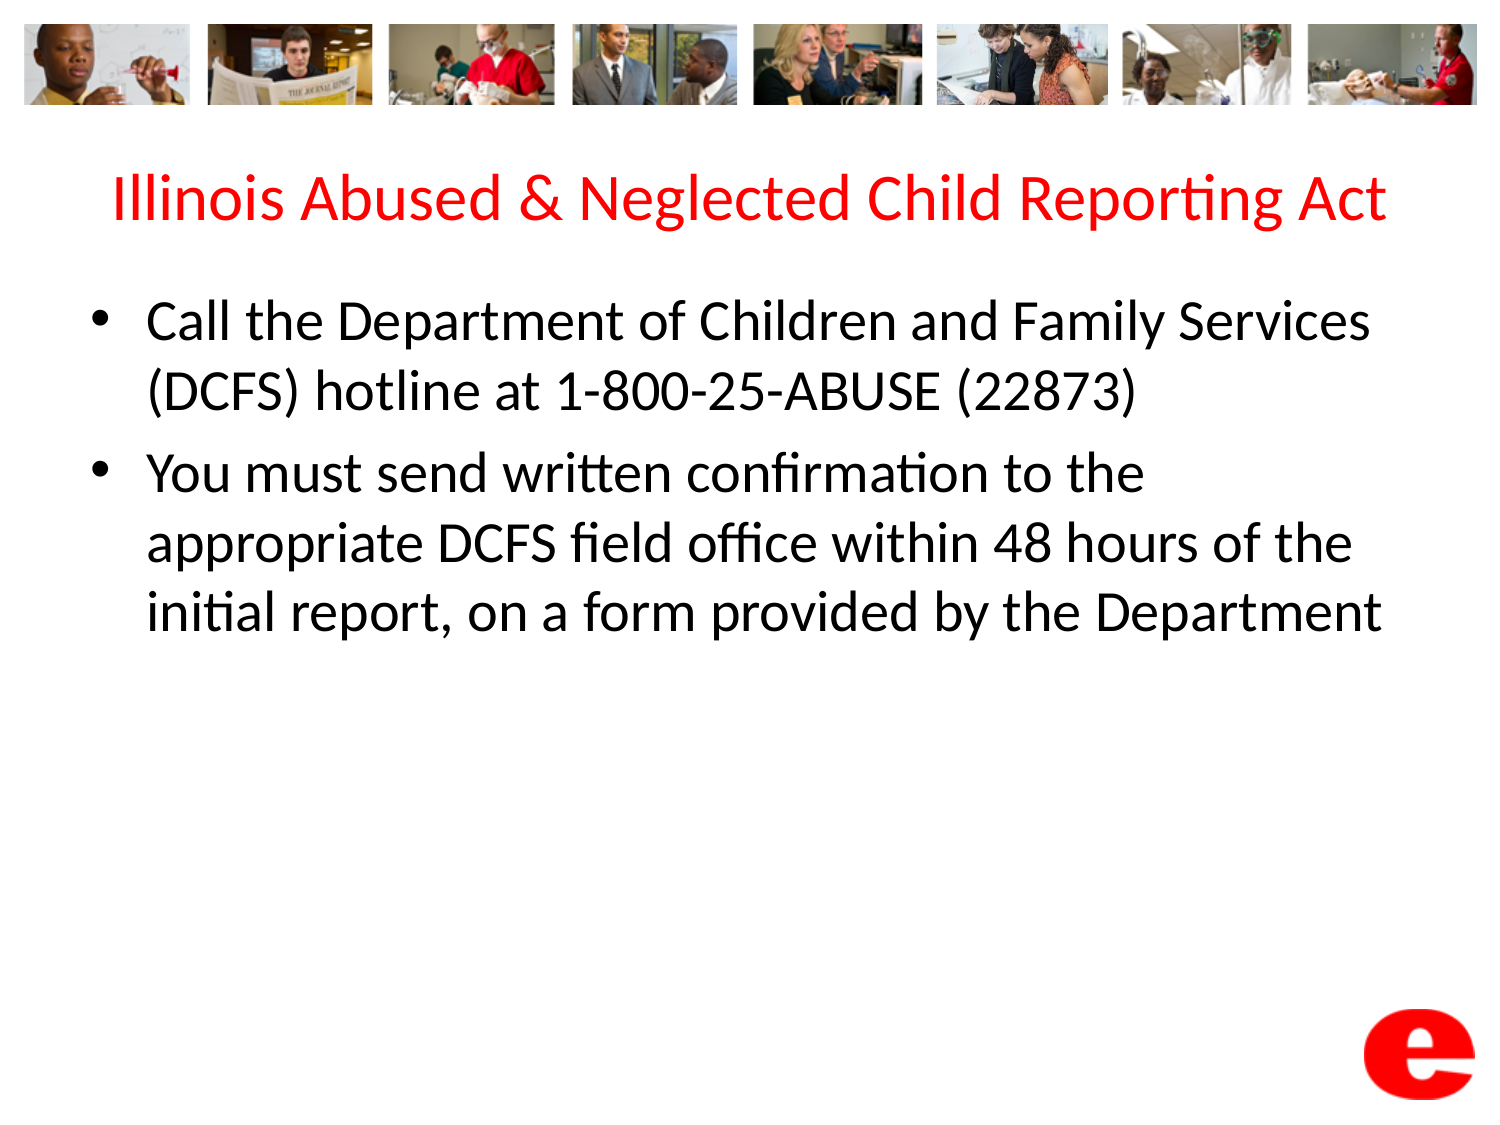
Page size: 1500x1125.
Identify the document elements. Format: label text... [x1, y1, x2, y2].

title Illinois Abused & Neglected Child Reporting Act [75, 125, 1425, 263]
list Call the Department of Children and Family Services (DCFS) hotline at 1-800-25-ABUSE (22873) You must send written confirmation to the appropriate DCFS field office within 48 hours of the initial report, on a form provided by the Department [75, 275, 1425, 1018]
picture [24, 24, 1477, 105]
picture [1364, 1009, 1475, 1100]
